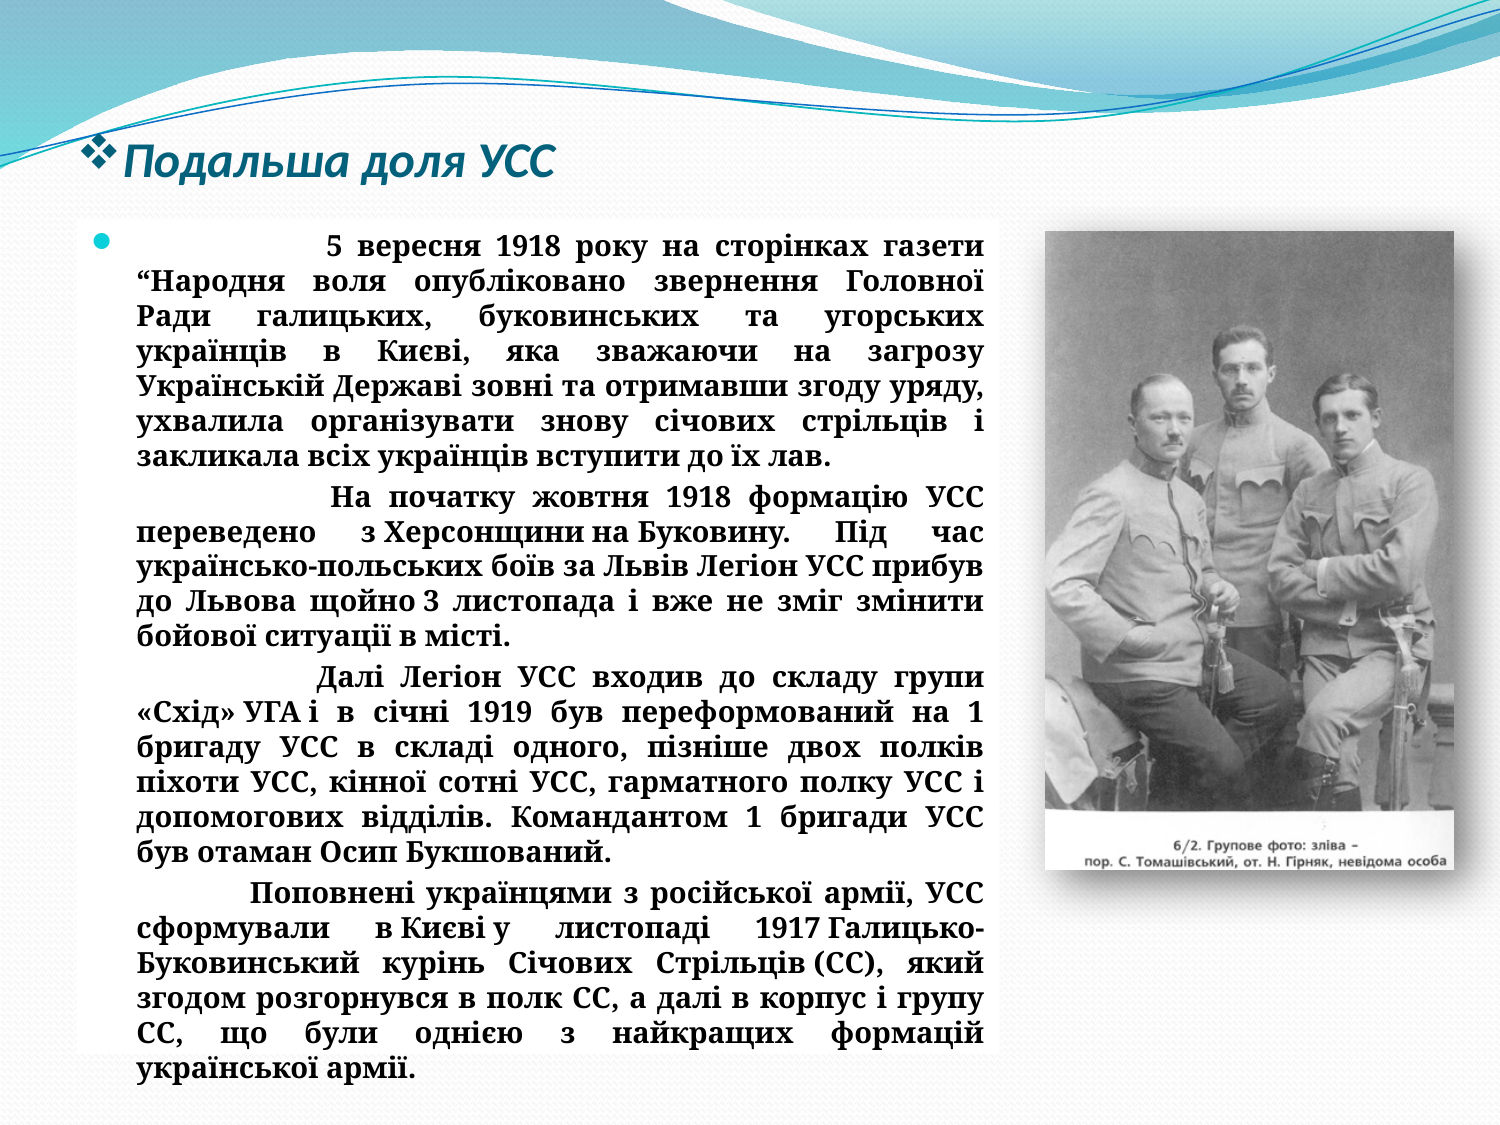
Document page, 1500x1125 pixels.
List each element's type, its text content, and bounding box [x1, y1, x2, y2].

title Подальша доля УСС [76, 0, 1427, 188]
picture [1045, 231, 1454, 870]
list 5 вересня 1918 року на сторінках газети “Народня воля опубліковано звернення Головної Ради галицьких, буковинських та угорських українців в Києві, яка зважаючи на загрозу Українській Державі зовні та отримавши згоду уряду, ухвалила організувати знову січових стрільців і закликала всіх українців вступити до їх лав. На початку жовтня 1918 формацію УСС переведено з Херсонщини на Буковину. Під час українсько-польських боїв за Львів Легіон УСС прибув до Львова щойно 3 листопада і вже не зміг змінити бойової ситуації в місті. Далі Легіон УСС входив до складу групи «Схід» УГА і в січні 1919 був переформований на 1 бригаду УСС в складі одного, пізніше двох полків піхоти УСС, кінної сотні УСС, гарматного полку УСС і допомогових відділів. Командантом 1 бригади УСС був отаман Осип Букшований. Поповнені українцями з російської армії, УСС сформували в Києві у листопаді 1917 Галицько-Буковинський курінь Січових Стрільців (СС), який згодом розгорнувся в полк СС, а далі в корпус і групу СС, що були однією з найкращих формацій української армії. [76, 219, 1000, 1055]
